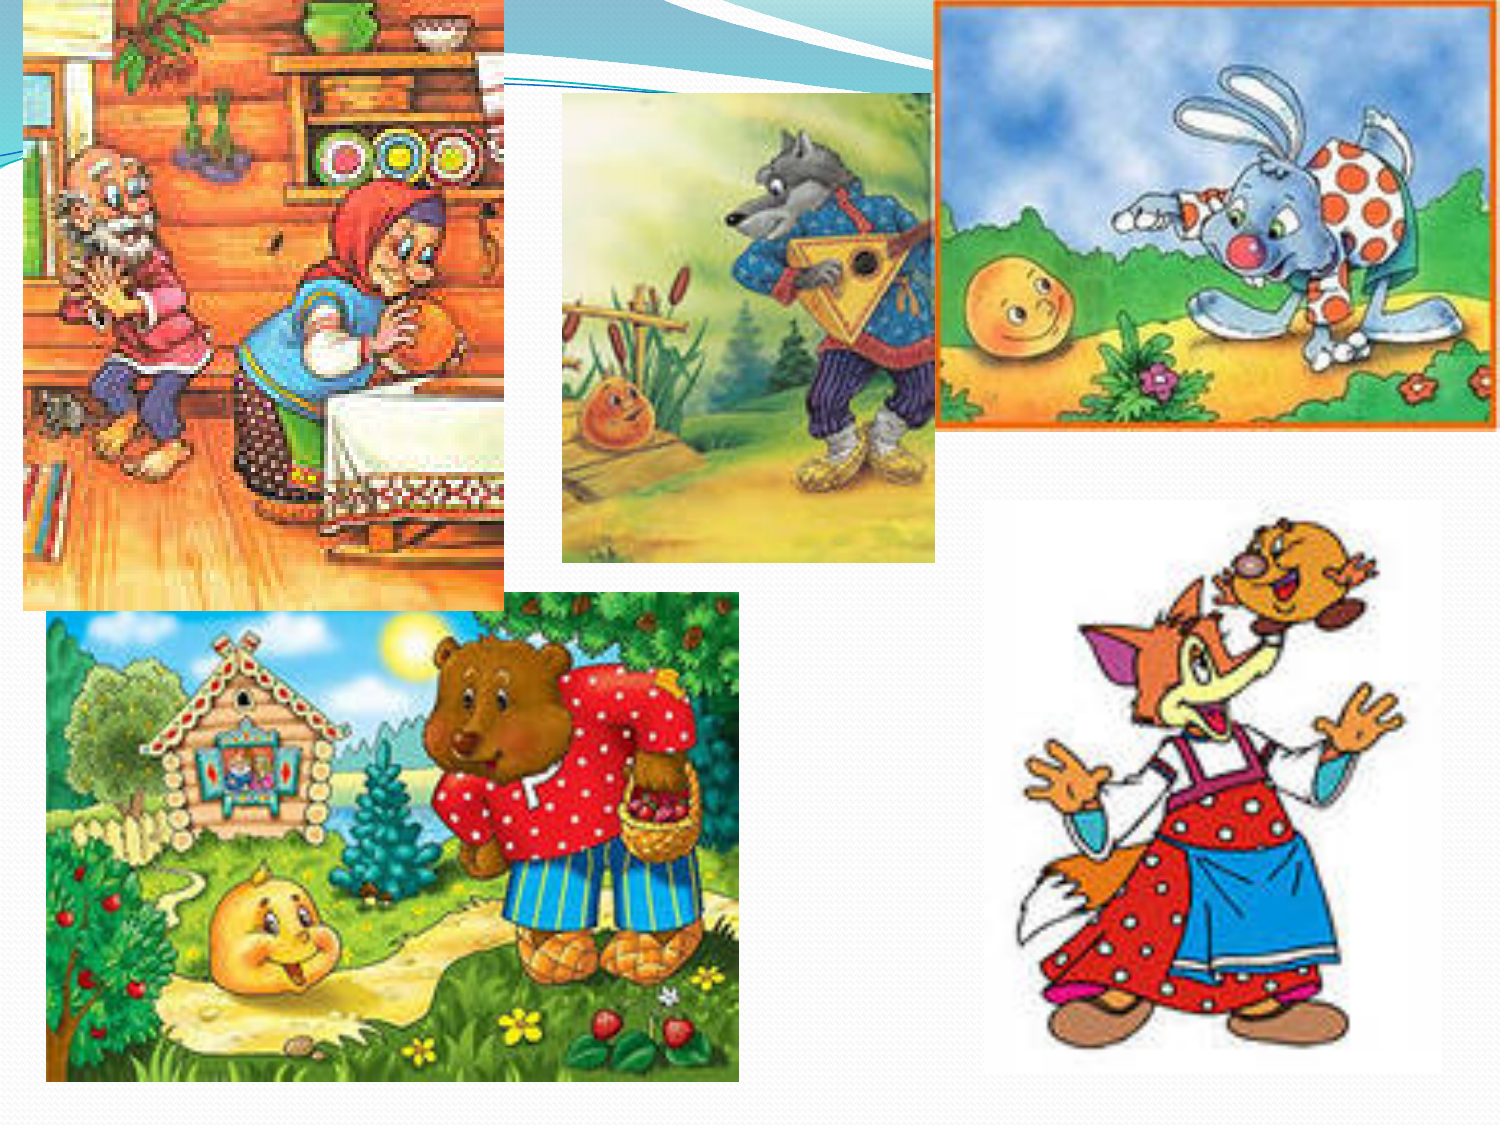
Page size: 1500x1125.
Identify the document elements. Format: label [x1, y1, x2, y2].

picture [46, 591, 739, 1082]
picture [562, 93, 935, 563]
picture [984, 500, 1442, 1073]
picture [23, 0, 505, 611]
list [933, 0, 1500, 432]
